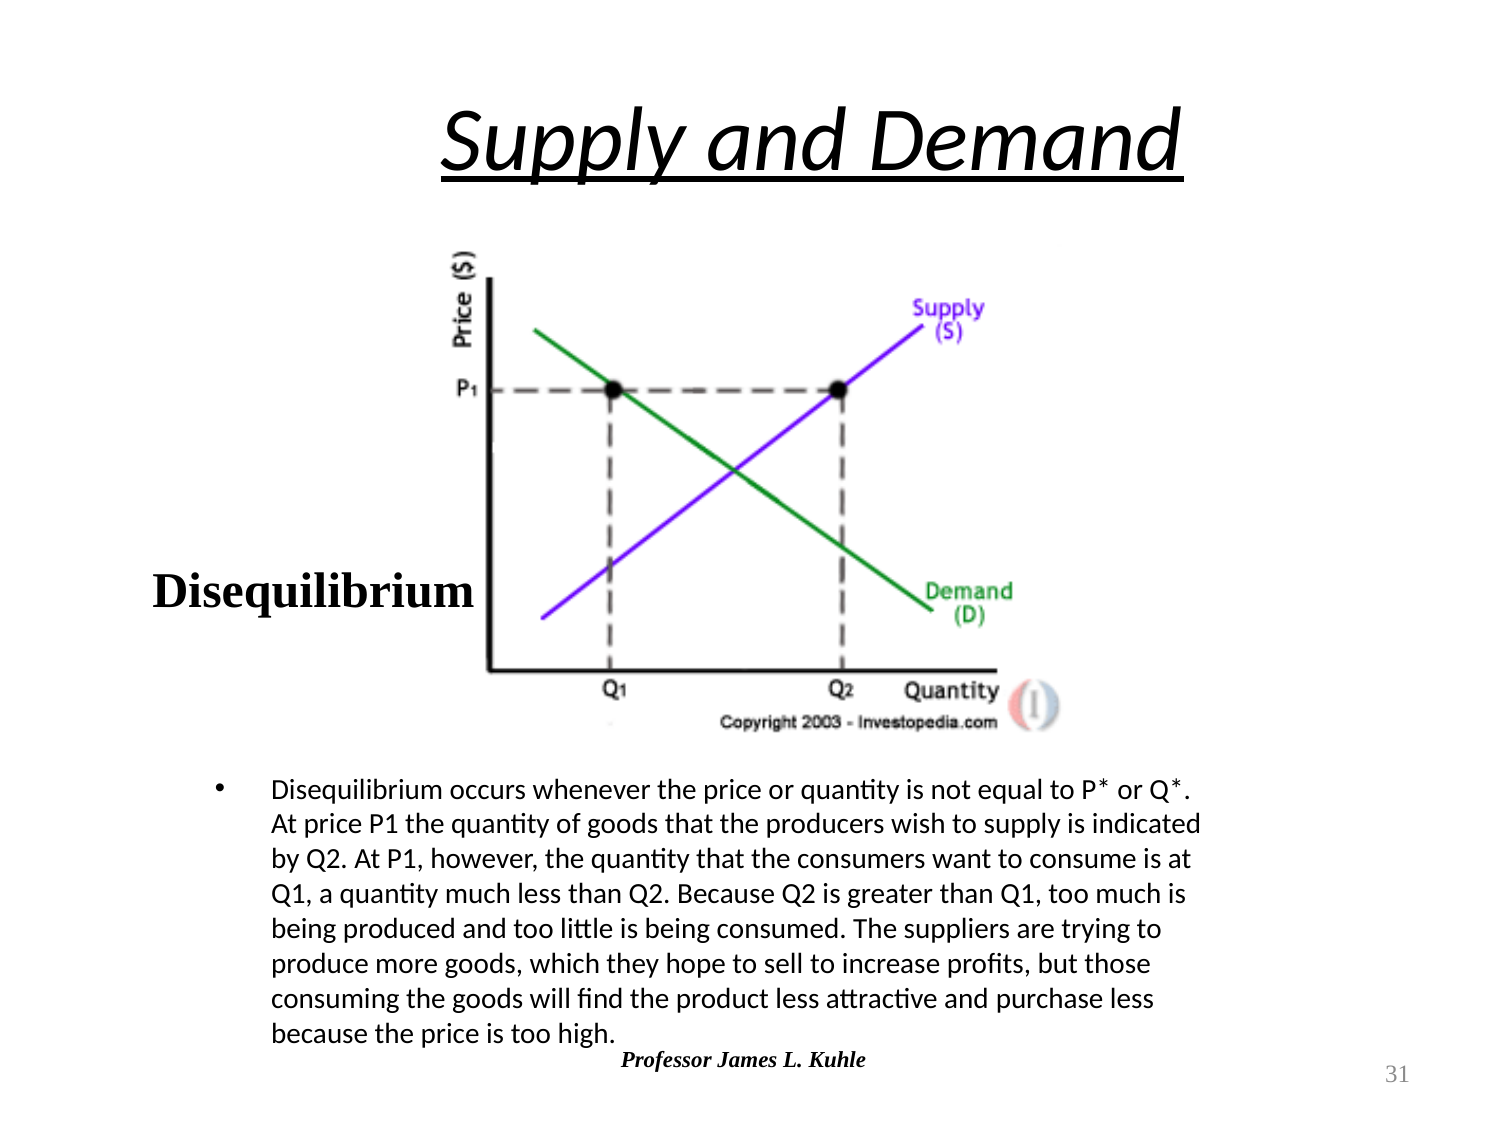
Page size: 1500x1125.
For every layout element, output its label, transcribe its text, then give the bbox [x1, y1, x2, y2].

picture [439, 243, 1078, 743]
text_box Disequilibrium [99, 549, 434, 625]
slide_number 31 [1074, 1042, 1425, 1103]
text_box Disequilibrium occurs whenever the price or quantity is not equal to P* or Q*. At price P1 the quantity of goods that the producers wish to supply is indicated by Q2. At P1, however, the quantity that the consumers want to consume is at Q1, a quantity much less than Q2. Because Q2 is greater than Q1, too much is being produced and too little is being consumed. The suppliers are trying to produce more goods, which they hope to sell to increase profits, but those consuming the goods will find the product less attractive and purchase less because the price is too high. [200, 762, 1225, 1025]
text_box Supply and Demand [112, 71, 1388, 259]
